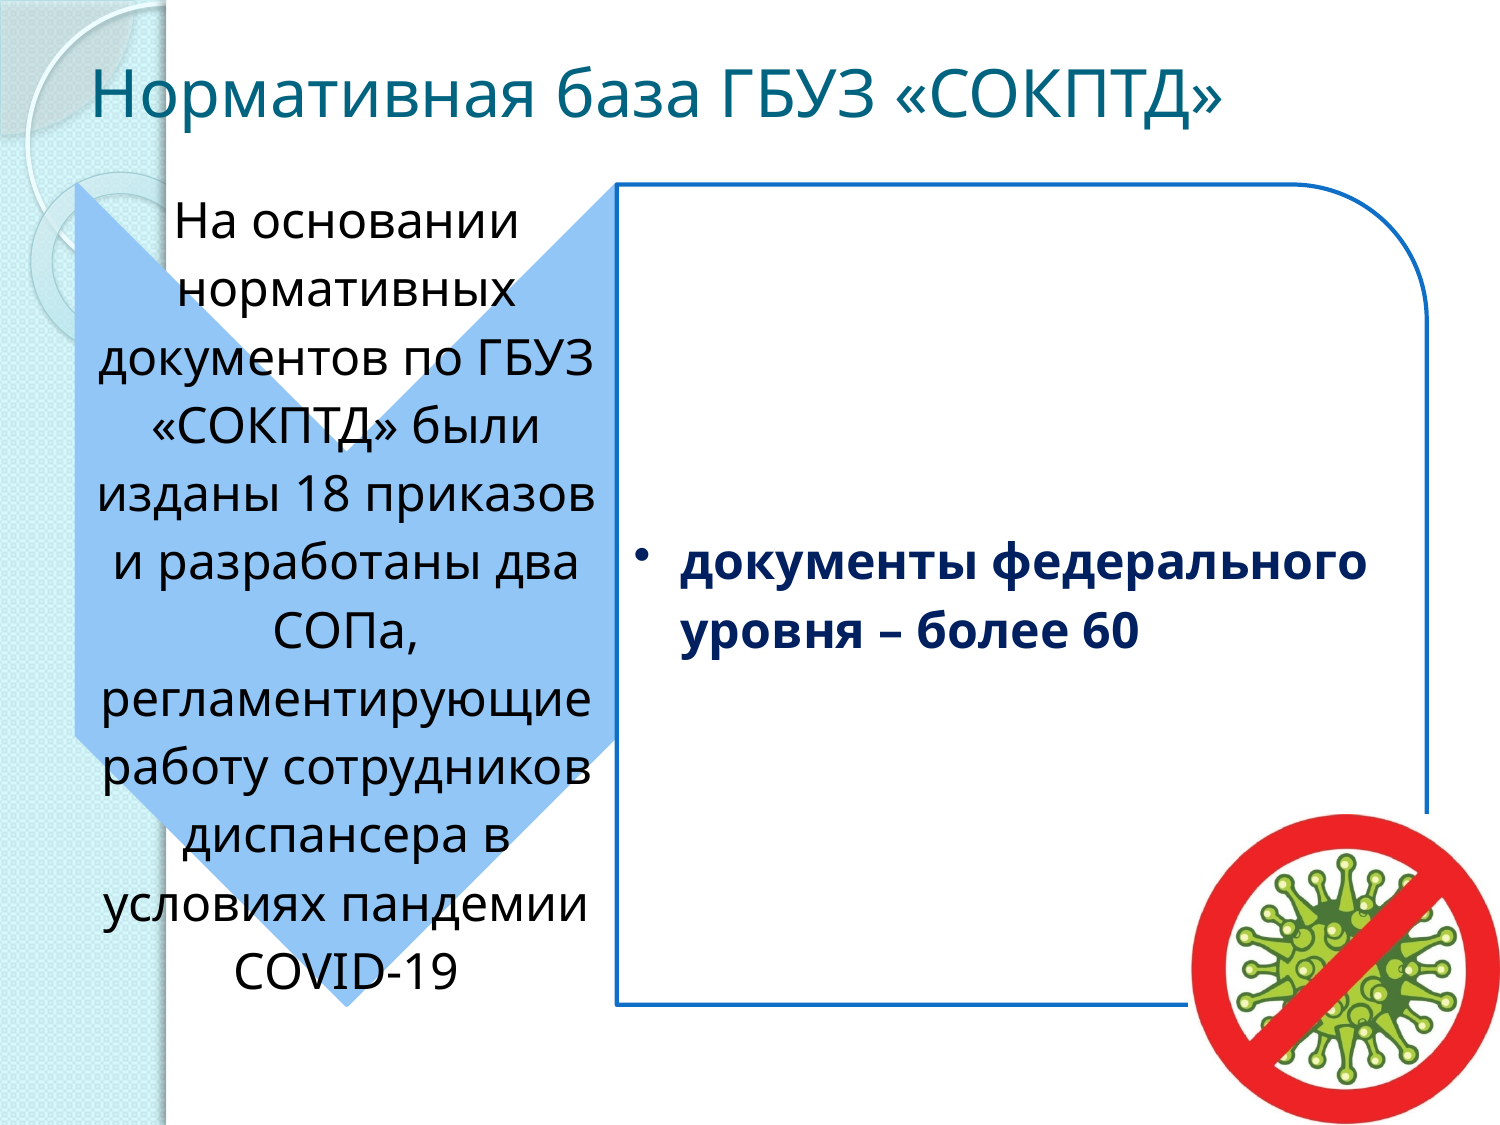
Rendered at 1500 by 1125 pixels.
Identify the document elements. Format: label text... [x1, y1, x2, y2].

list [76, 184, 1427, 1006]
picture [1187, 814, 1500, 1125]
title Нормативная база ГБУЗ «СОКПТД» [75, 45, 1425, 138]
